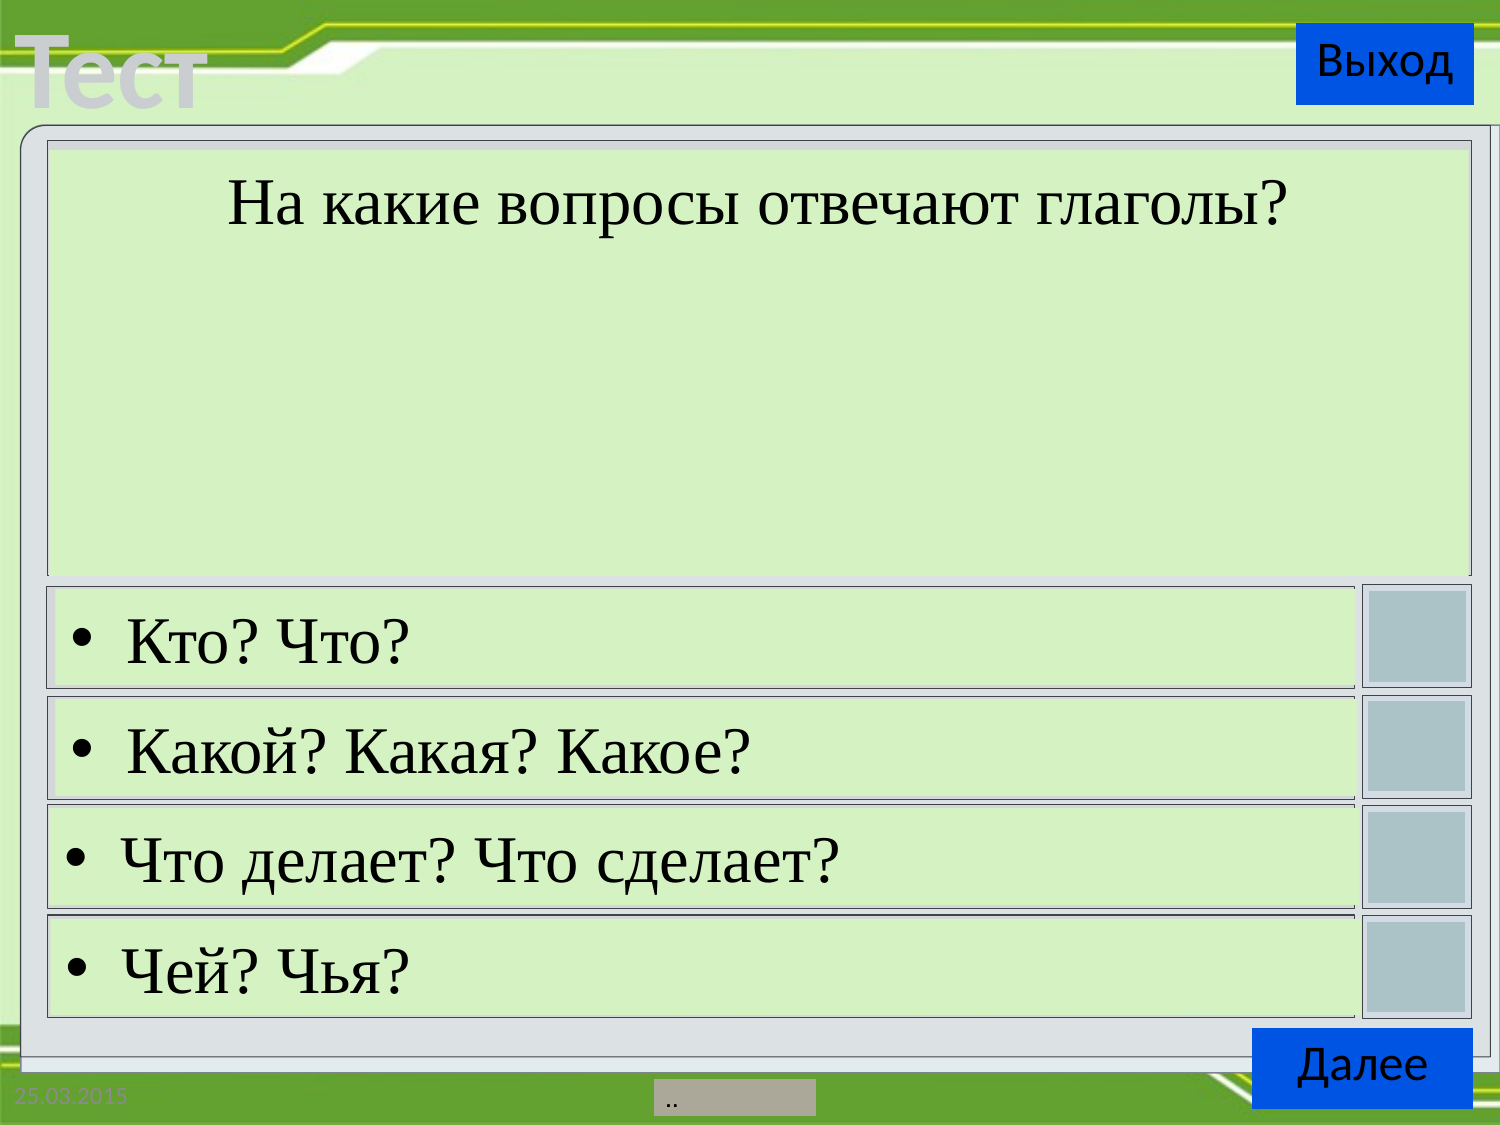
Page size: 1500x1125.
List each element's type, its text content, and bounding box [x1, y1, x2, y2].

picture [174, 1074, 1500, 1125]
list Какой? Какая? Какое? [55, 699, 1357, 796]
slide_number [0, 1065, 174, 1125]
list На какие вопросы отвечают глаголы? [49, 149, 1469, 576]
picture [0, 0, 1500, 1065]
list Что делает? Что сделает? [49, 808, 1360, 905]
list Чей? Чья? [50, 919, 1361, 1015]
list Кто? Что? [55, 589, 1356, 685]
